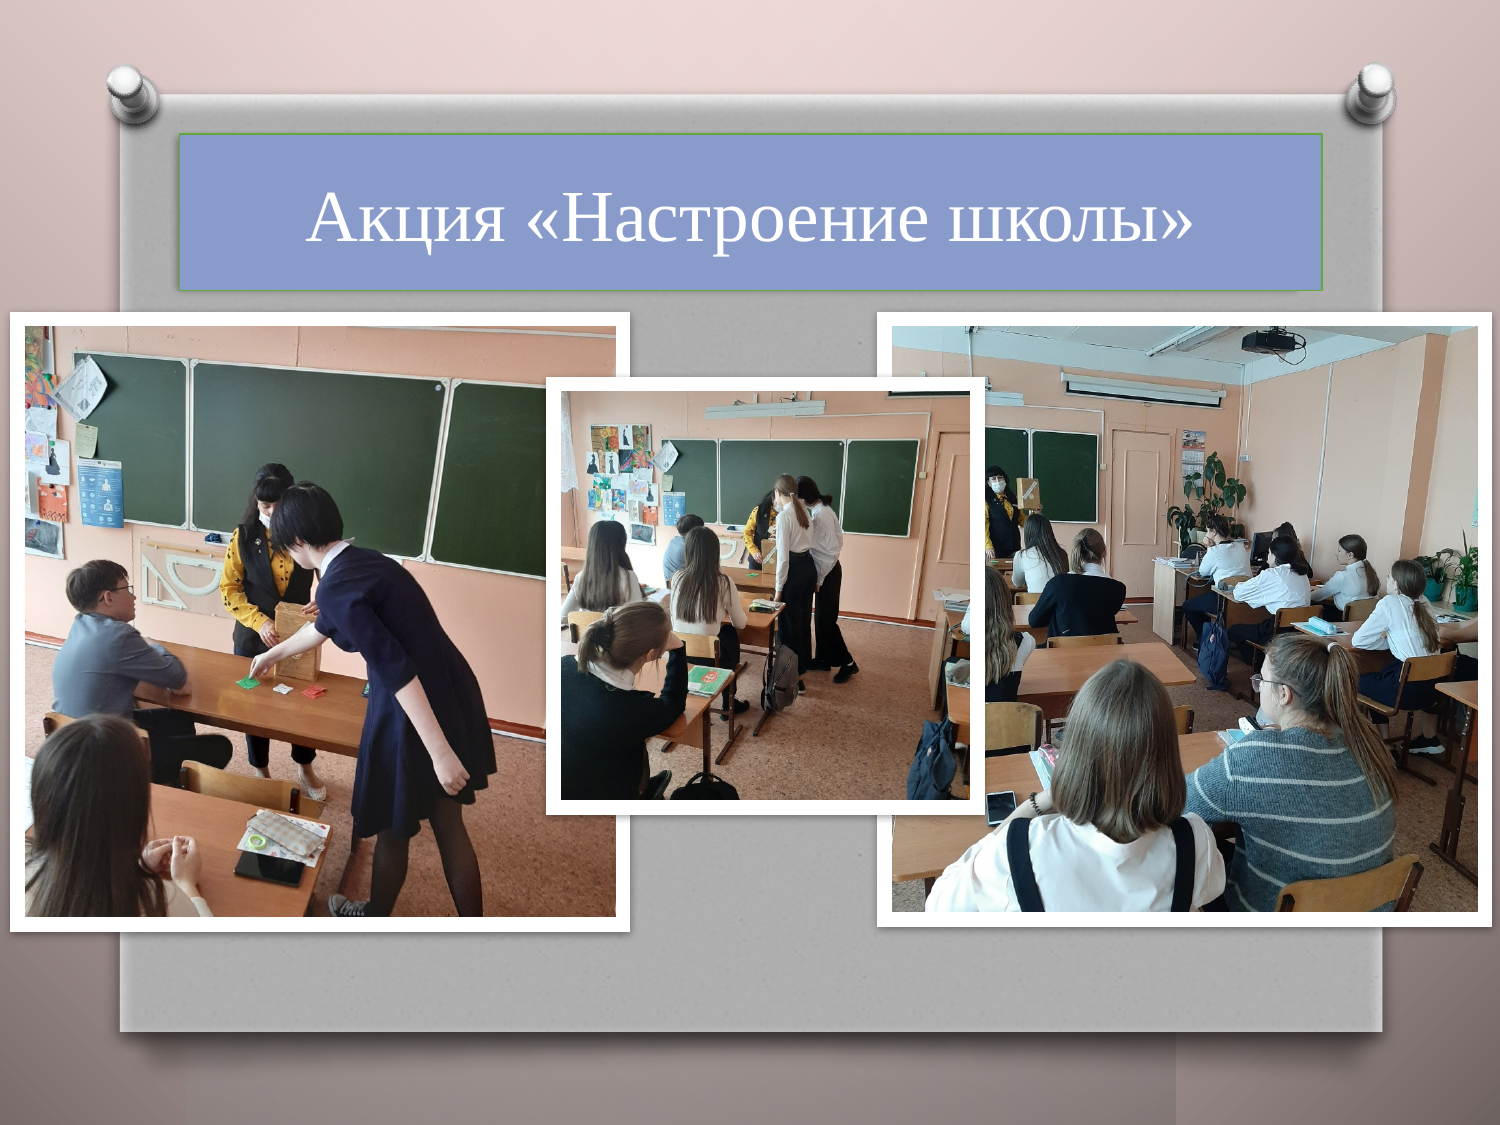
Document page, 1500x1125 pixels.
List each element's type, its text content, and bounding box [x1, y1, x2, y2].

title Акция «Настроение школы» [179, 133, 1323, 291]
picture [75, 29, 198, 153]
picture [1317, 35, 1439, 156]
picture [560, 326, 1479, 913]
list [24, 325, 616, 918]
